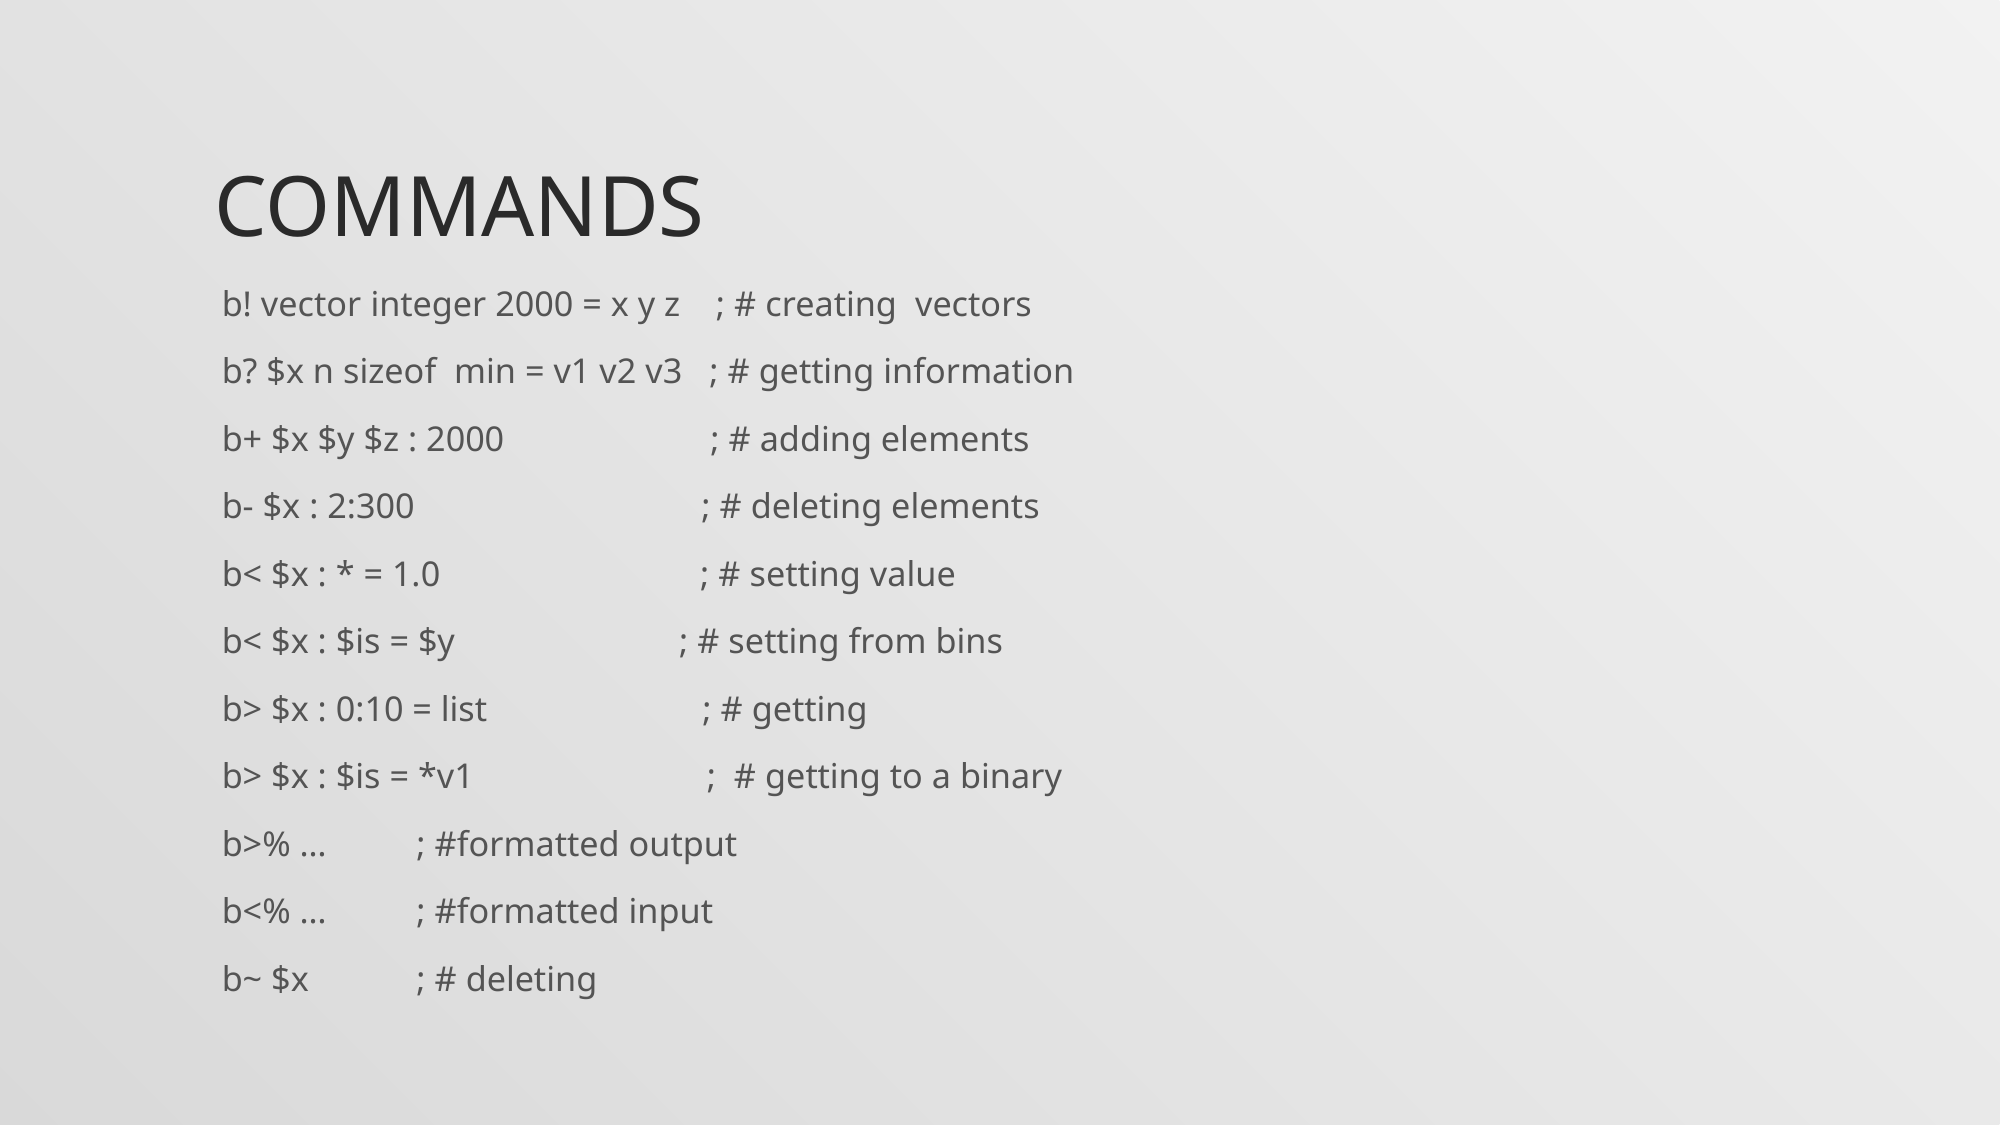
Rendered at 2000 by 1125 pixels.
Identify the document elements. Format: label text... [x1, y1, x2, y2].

list b! vector integer 2000 = x y z ; # creating vectors b? $x n sizeof min = v1 v2 v3 ; # getting information b+ $x $y $z : 2000 ; # adding elements b- $x : 2:300 ; # deleting elements b< $x : * = 1.0 ; # setting value b< $x : $is = $y ; # setting from bins b> $x : 0:10 = list ; # getting b> $x : $is = *v1 ; # getting to a binary b>% … ; #formatted output b<% … ; #formatted input b~ $x ; # deleting [199, 278, 1721, 1013]
title COMMANDS [199, 45, 1800, 263]
